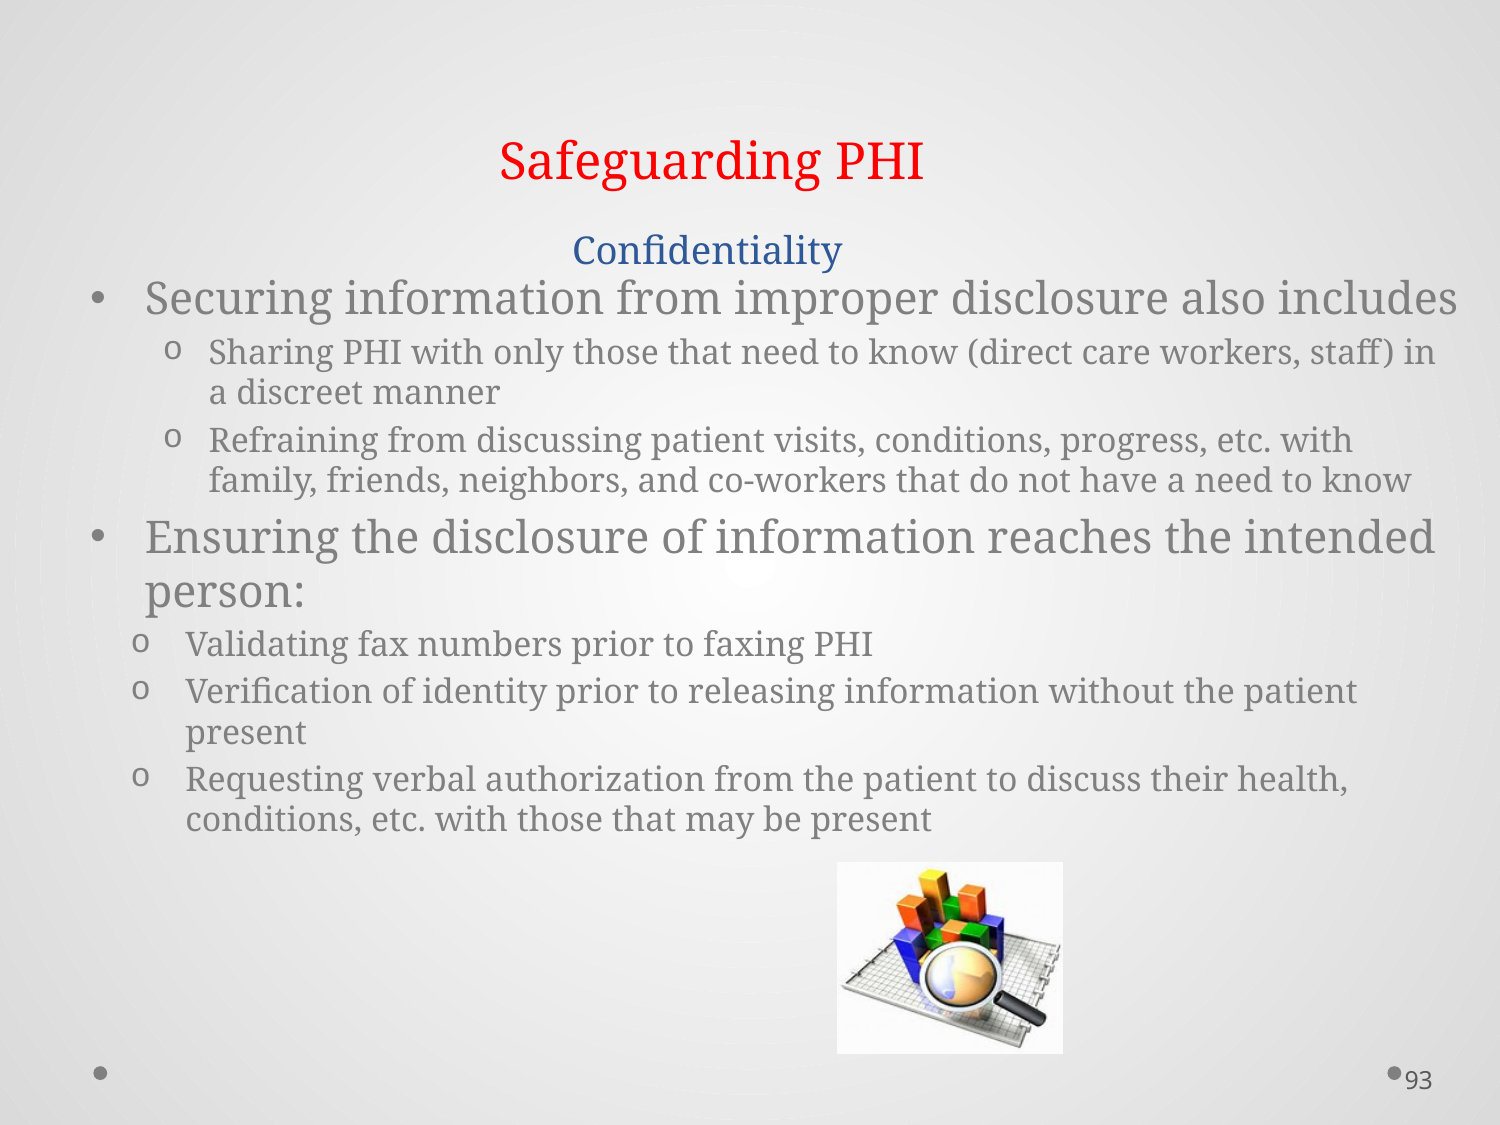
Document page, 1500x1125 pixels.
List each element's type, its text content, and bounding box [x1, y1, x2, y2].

picture [837, 862, 1063, 1054]
list Securing information from improper disclosure also includes Sharing PHI with only those that need to know (direct care workers, staff) in a discreet manner Refraining from discussing patient visits, conditions, progress, etc. with family, friends, neighbors, and co-workers that do not have a need to know Ensuring the disclosure of information reaches the intended person: Validating fax numbers prior to faxing PHI Verification of identity prior to releasing information without the patient present Requesting verbal authorization from the patient to discuss their health, conditions, etc. with those that may be present [75, 262, 1475, 875]
title Safeguarding PHI Confidentiality [287, 99, 1138, 262]
slide_number 93 [1400, 1051, 1479, 1112]
